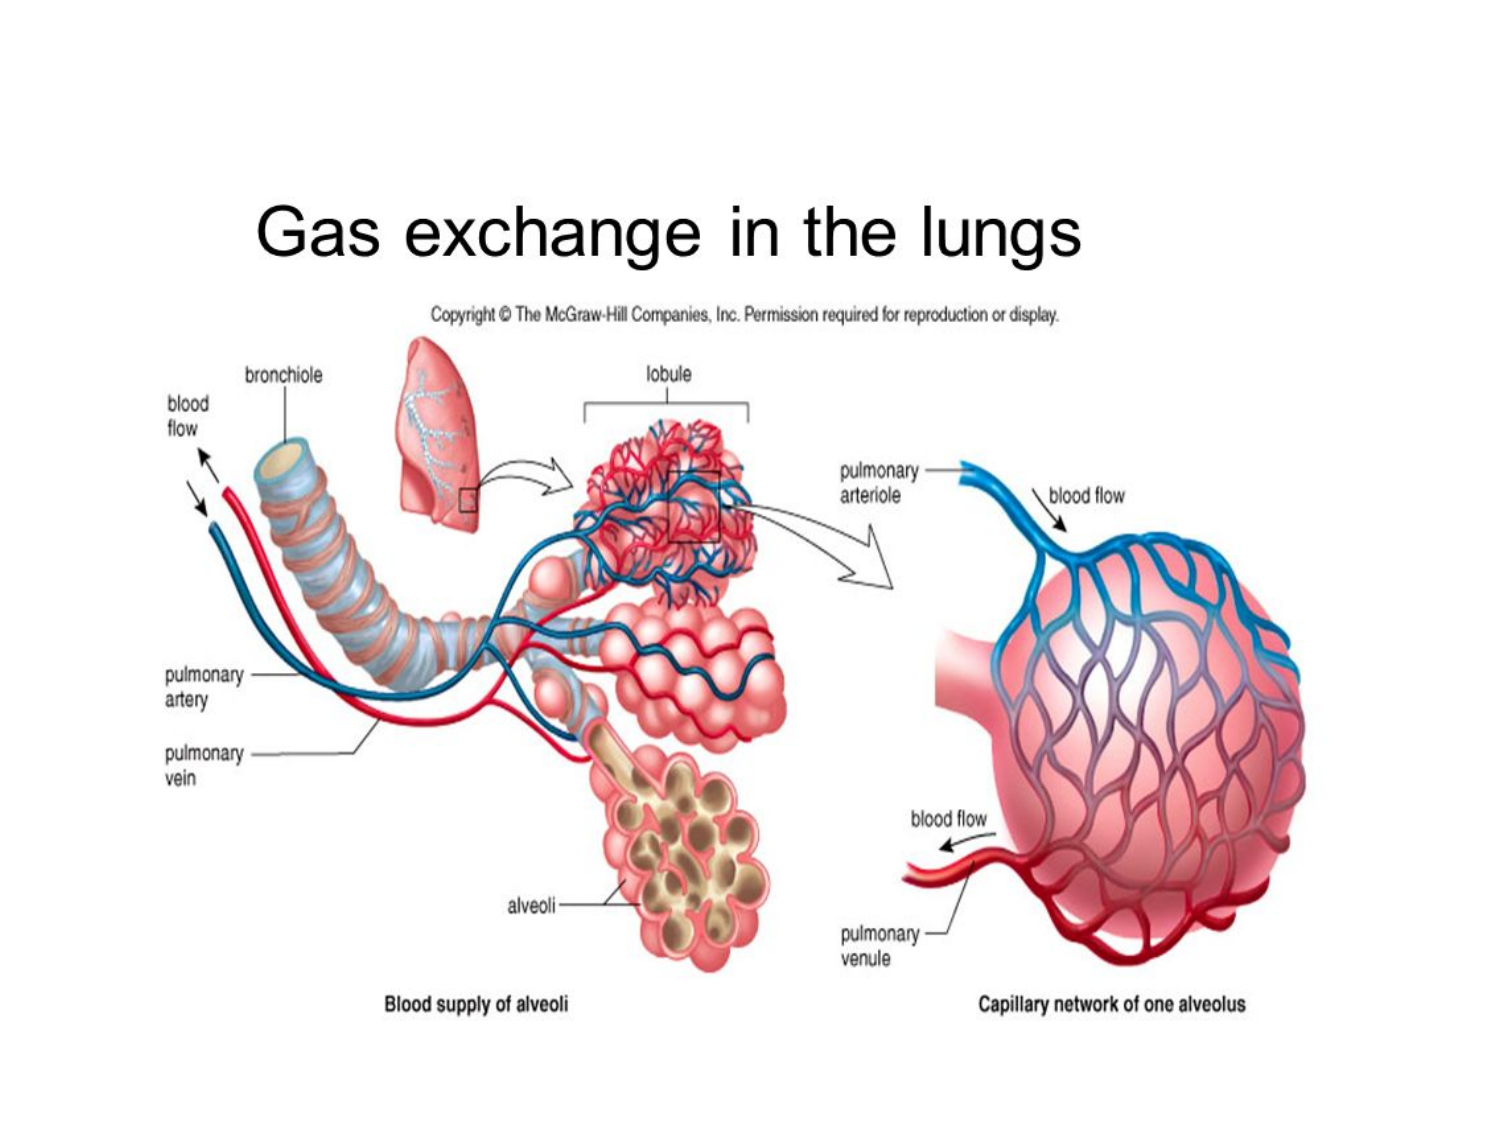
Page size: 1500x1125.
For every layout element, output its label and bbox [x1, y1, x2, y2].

picture [99, 112, 1367, 1063]
